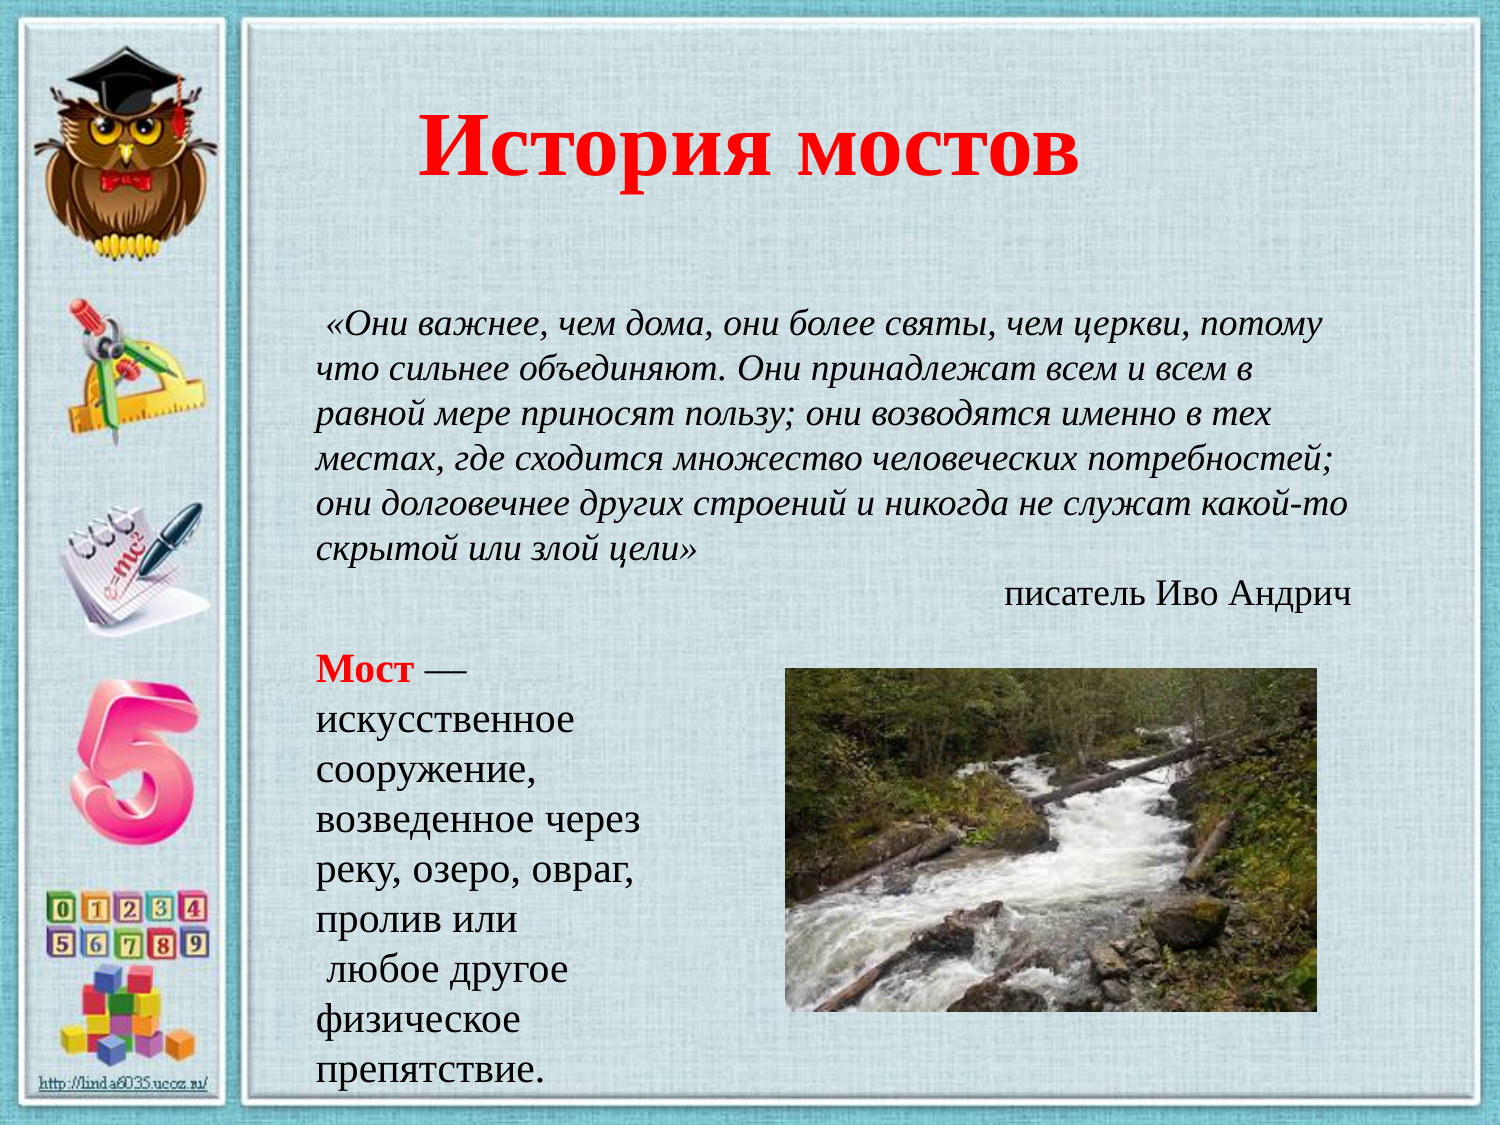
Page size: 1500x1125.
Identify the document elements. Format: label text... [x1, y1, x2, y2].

text_box Мост — искусственное сооружение, возведенное через реку, озеро, овраг, пролив или любое другое физическое препятствие. [301, 633, 750, 1125]
text_box «Они важнее, чем дома, они более святы, чем церкви, потому что сильнее объединяют. Они принадлежат всем и всем в равной мере приносят пользу; они возводятся именно в тех местах, где сходится множество человеческих потребностей; они долговечнее других строений и никогда не служат какой-то скрытой или злой цели» писатель Иво Андрич [301, 290, 1376, 621]
picture [0, 0, 1500, 1125]
title История мостов [75, 45, 1425, 233]
